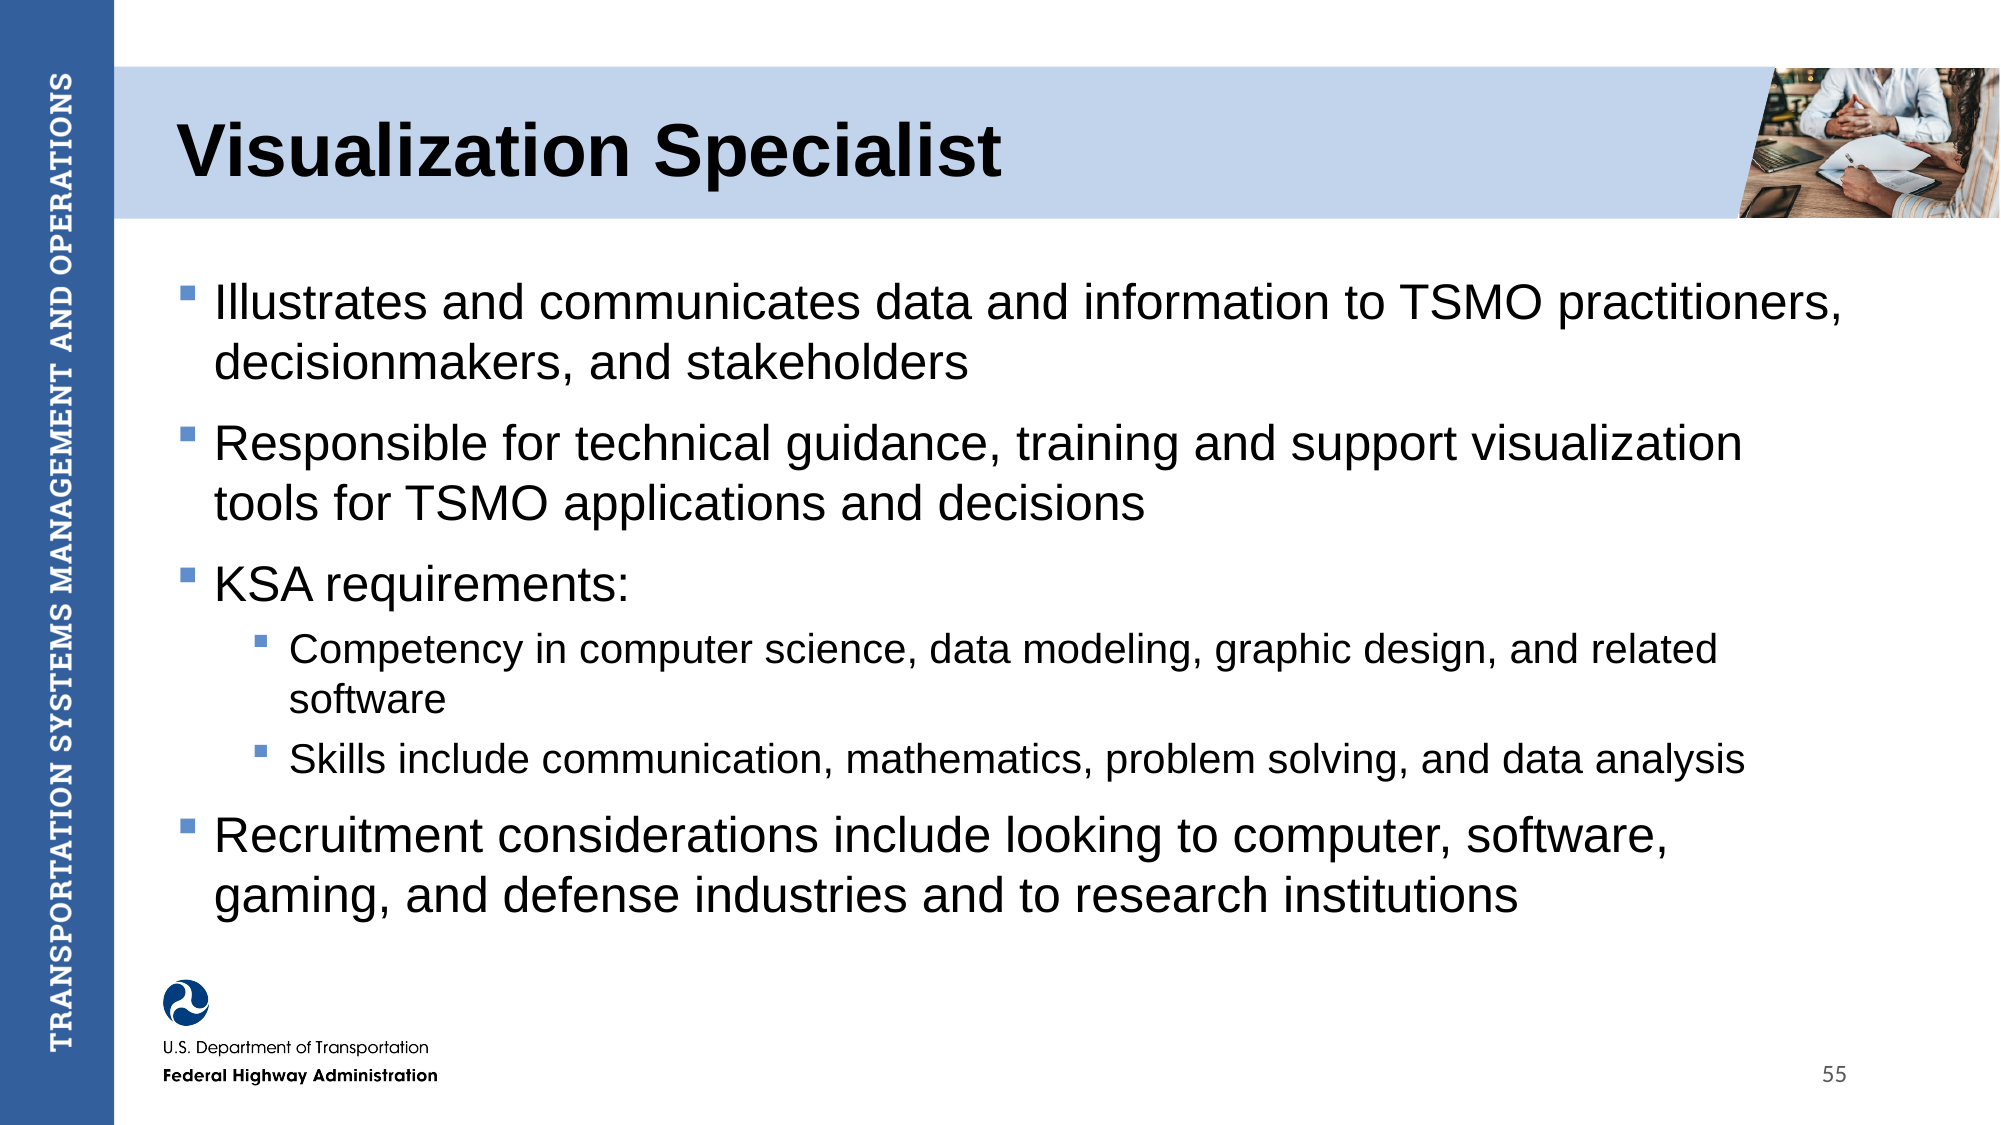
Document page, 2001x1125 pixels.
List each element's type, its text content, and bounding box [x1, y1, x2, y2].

list Illustrates and communicates data and information to TSMO practitioners, decisionmakers, and stakeholders Responsible for technical guidance, training and support visualization tools for TSMO applications and decisions KSA requirements: Competency in computer science, data modeling, graphic design, and related software Skills include communication, mathematics, problem solving, and data analysis Recruitment considerations include looking to computer, software, gaming, and defense industries and to research institutions [161, 261, 1863, 976]
title Visualization Specialist [161, 104, 1638, 188]
picture [161, 977, 439, 1088]
slide_number 55 [1412, 1042, 1863, 1103]
picture [1739, 68, 2000, 218]
picture [46, 64, 109, 1061]
